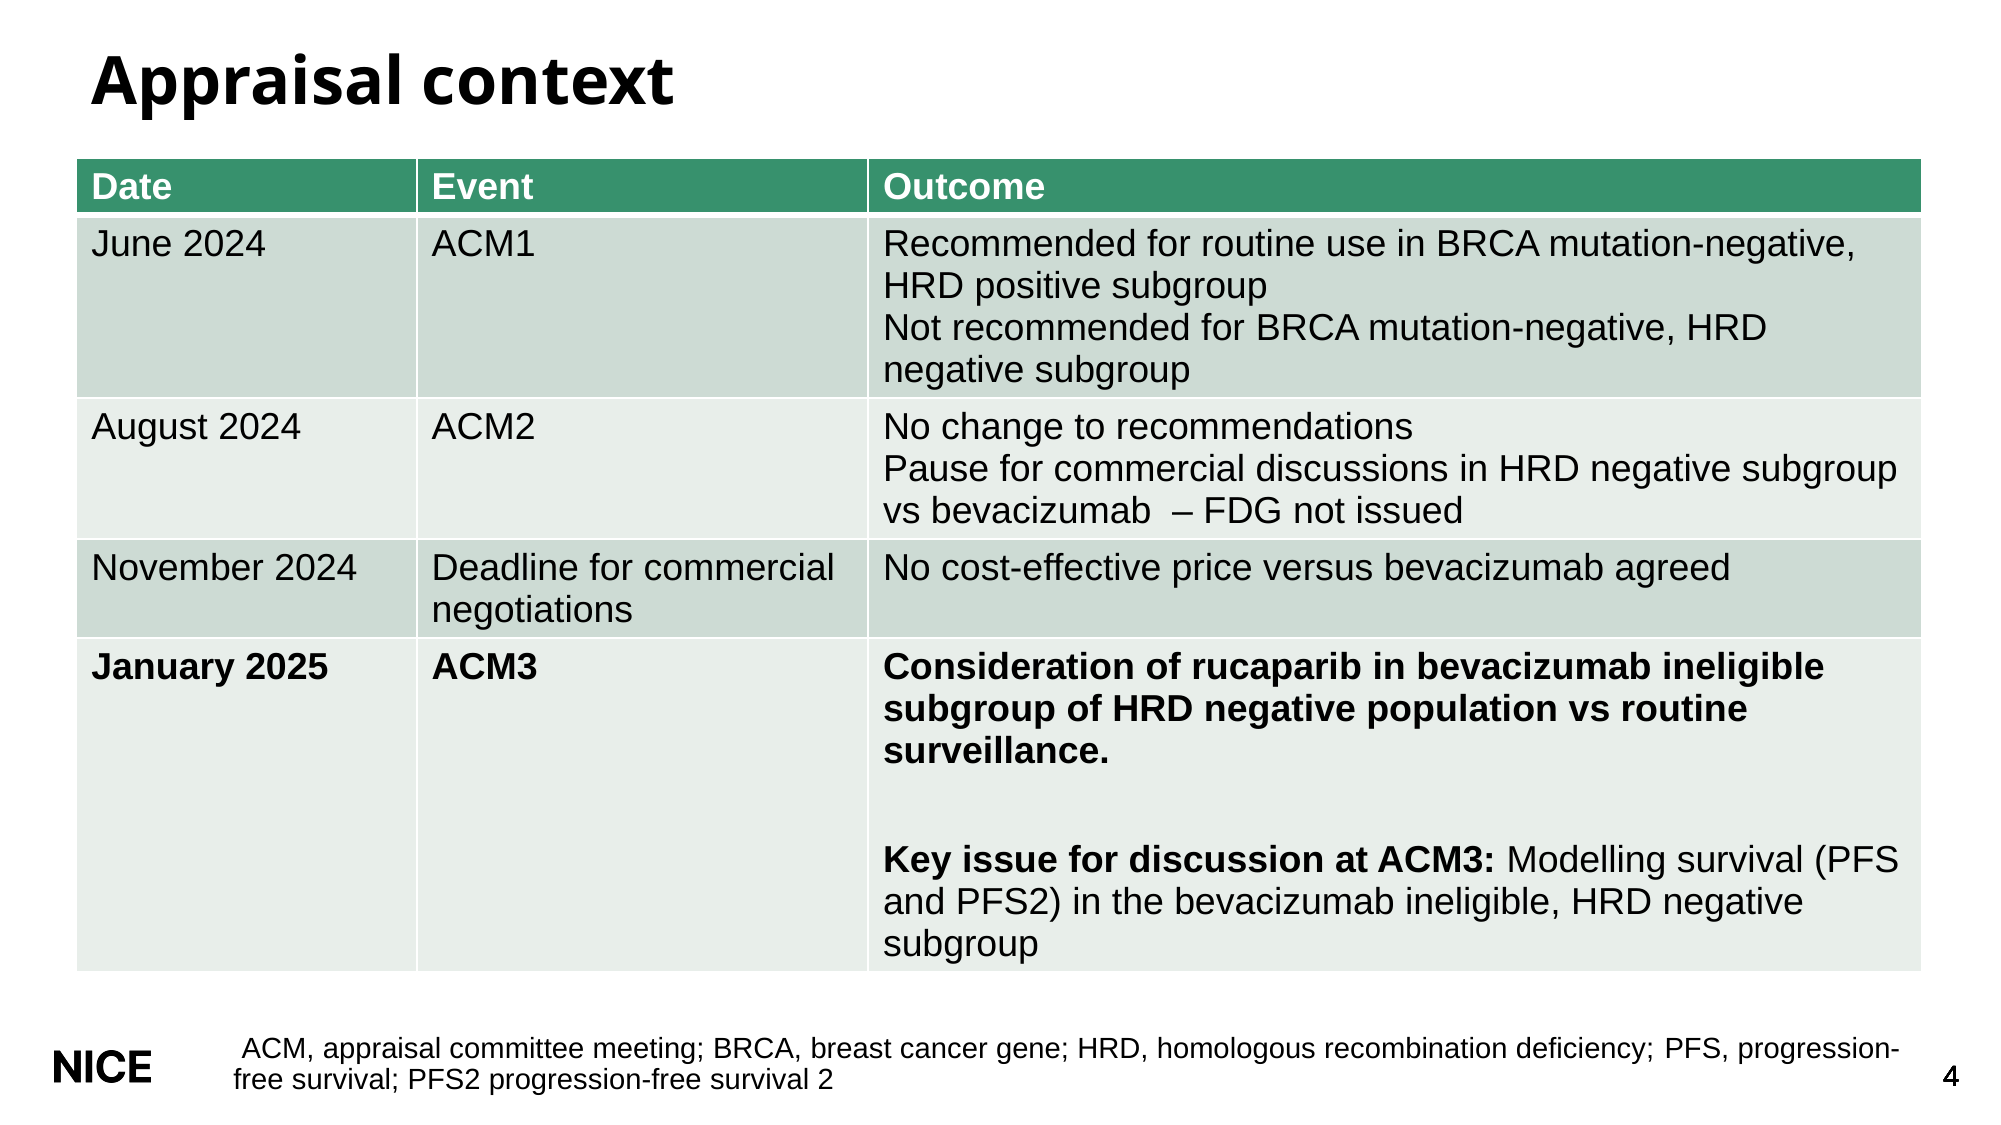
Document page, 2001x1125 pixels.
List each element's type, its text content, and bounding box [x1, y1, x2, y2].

table_header Date [77, 159, 416, 212]
table_header Event [418, 159, 867, 212]
table_cell August 2024 [77, 399, 416, 538]
table_cell No change to recommendations Pause for commercial discussions in HRD negative subgroup vs bevacizumab – FDG not issued [869, 399, 1921, 538]
table_cell Recommended for routine use in BRCA mutation-negative, HRD positive subgroup Not recommended for BRCA mutation-negative, HRD negative subgroup [869, 218, 1921, 397]
table_cell No cost-effective price versus bevacizumab agreed [869, 540, 1921, 637]
table_header Outcome [869, 159, 1921, 212]
table_cell ACM2 [418, 399, 867, 538]
table_cell June 2024 [77, 218, 416, 397]
table_cell Deadline for commercial negotiations [418, 540, 867, 637]
table_cell January 2025 [77, 639, 416, 971]
table_cell ACM3 [418, 639, 867, 971]
table_cell November 2024 [77, 540, 416, 637]
list ACM, appraisal committee meeting; BRCA, breast cancer gene; HRD, homologous recombination deficiency; PFS, progression-free survival; PFS2 progression-free survival 2 [218, 1026, 1923, 1086]
table_cell ACM1 [418, 218, 867, 397]
table_cell Consideration of rucaparib in bevacizumab ineligible subgroup of HRD negative population vs routine surveillance. Key issue for discussion at ACM3: Modelling survival (PFS and PFS2) in the bevacizumab ineligible, HRD negative subgroup [869, 639, 1921, 971]
picture [54, 1050, 151, 1083]
title Appraisal context [76, 39, 1923, 137]
